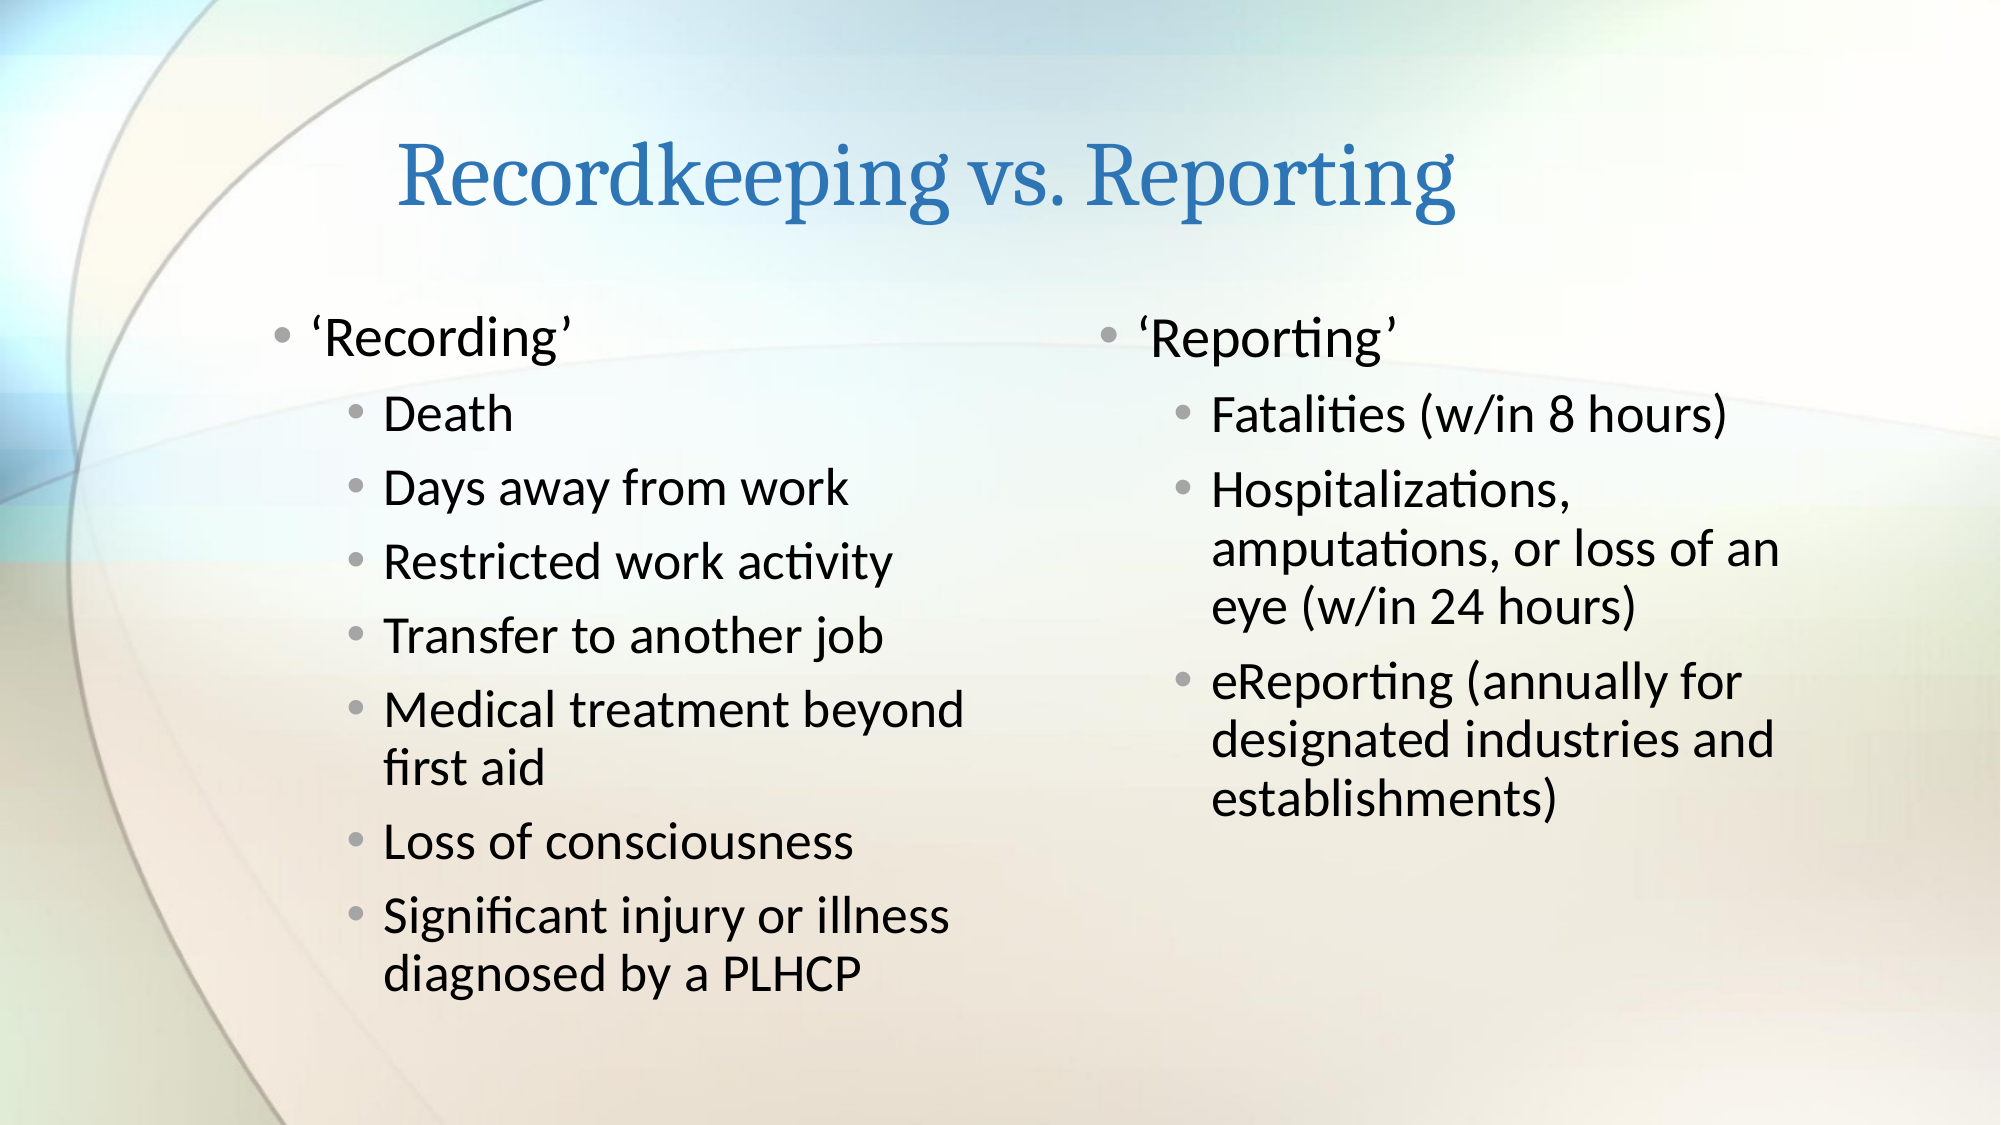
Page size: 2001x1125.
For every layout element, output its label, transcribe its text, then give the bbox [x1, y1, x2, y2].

title Recordkeeping vs. Reporting [381, 59, 1863, 278]
list ‘Recording’ Death Days away from work Restricted work activity Transfer to another job Medical treatment beyond first aid Loss of consciousness Significant injury or illness diagnosed by a PLHCP [257, 299, 1038, 1014]
picture [0, 0, 2001, 1125]
list ‘Reporting’ Fatalities (w/in 8 hours) Hospitalizations, amputations, or loss of an eye (w/in 24 hours) eReporting (annually for designated industries and establishments) [1083, 299, 1878, 1014]
